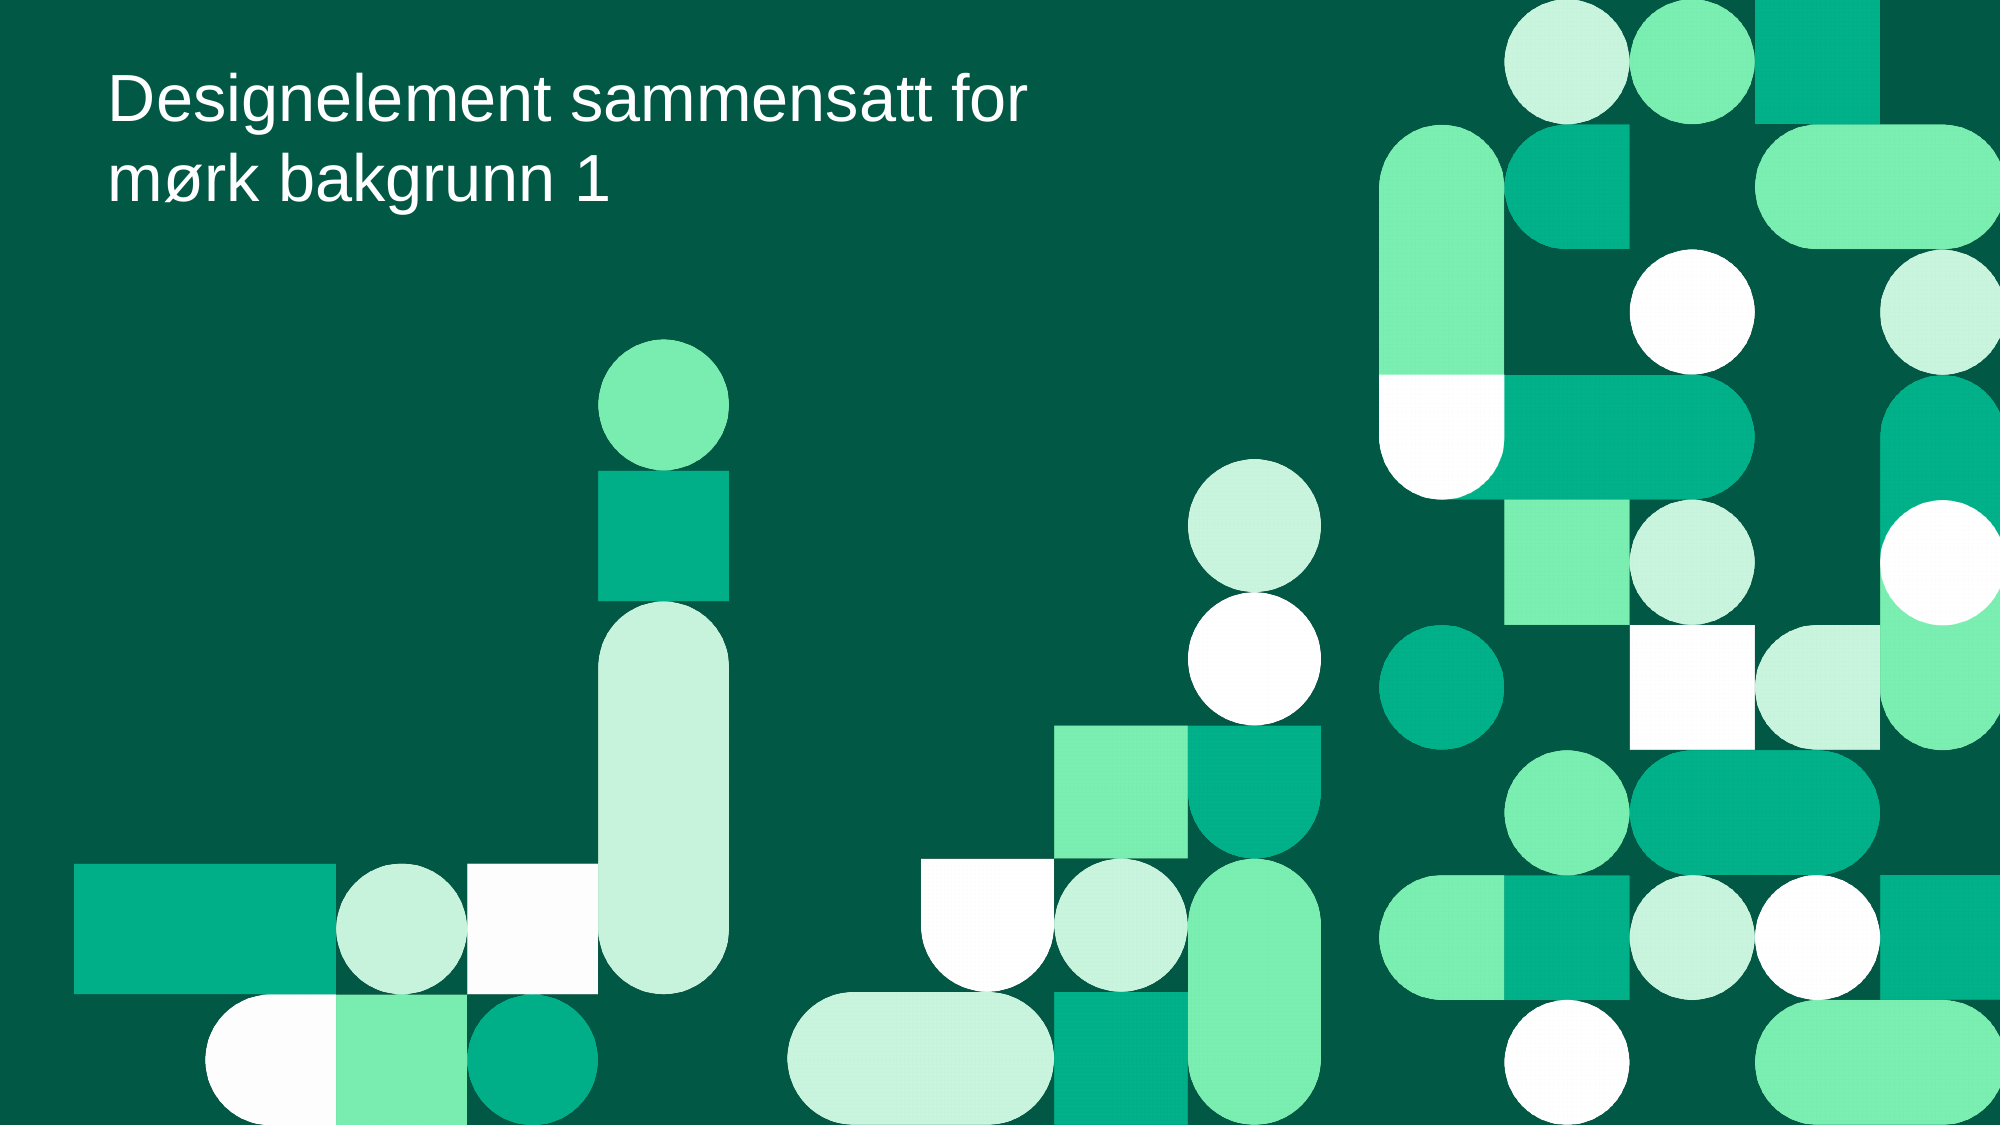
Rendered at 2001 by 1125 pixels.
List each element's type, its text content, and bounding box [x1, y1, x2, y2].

title Designelement sammensatt for mørk bakgrunn 1 [102, 54, 1154, 149]
picture [74, 339, 729, 1125]
picture [1379, 0, 2000, 1125]
picture [787, 459, 1321, 1125]
